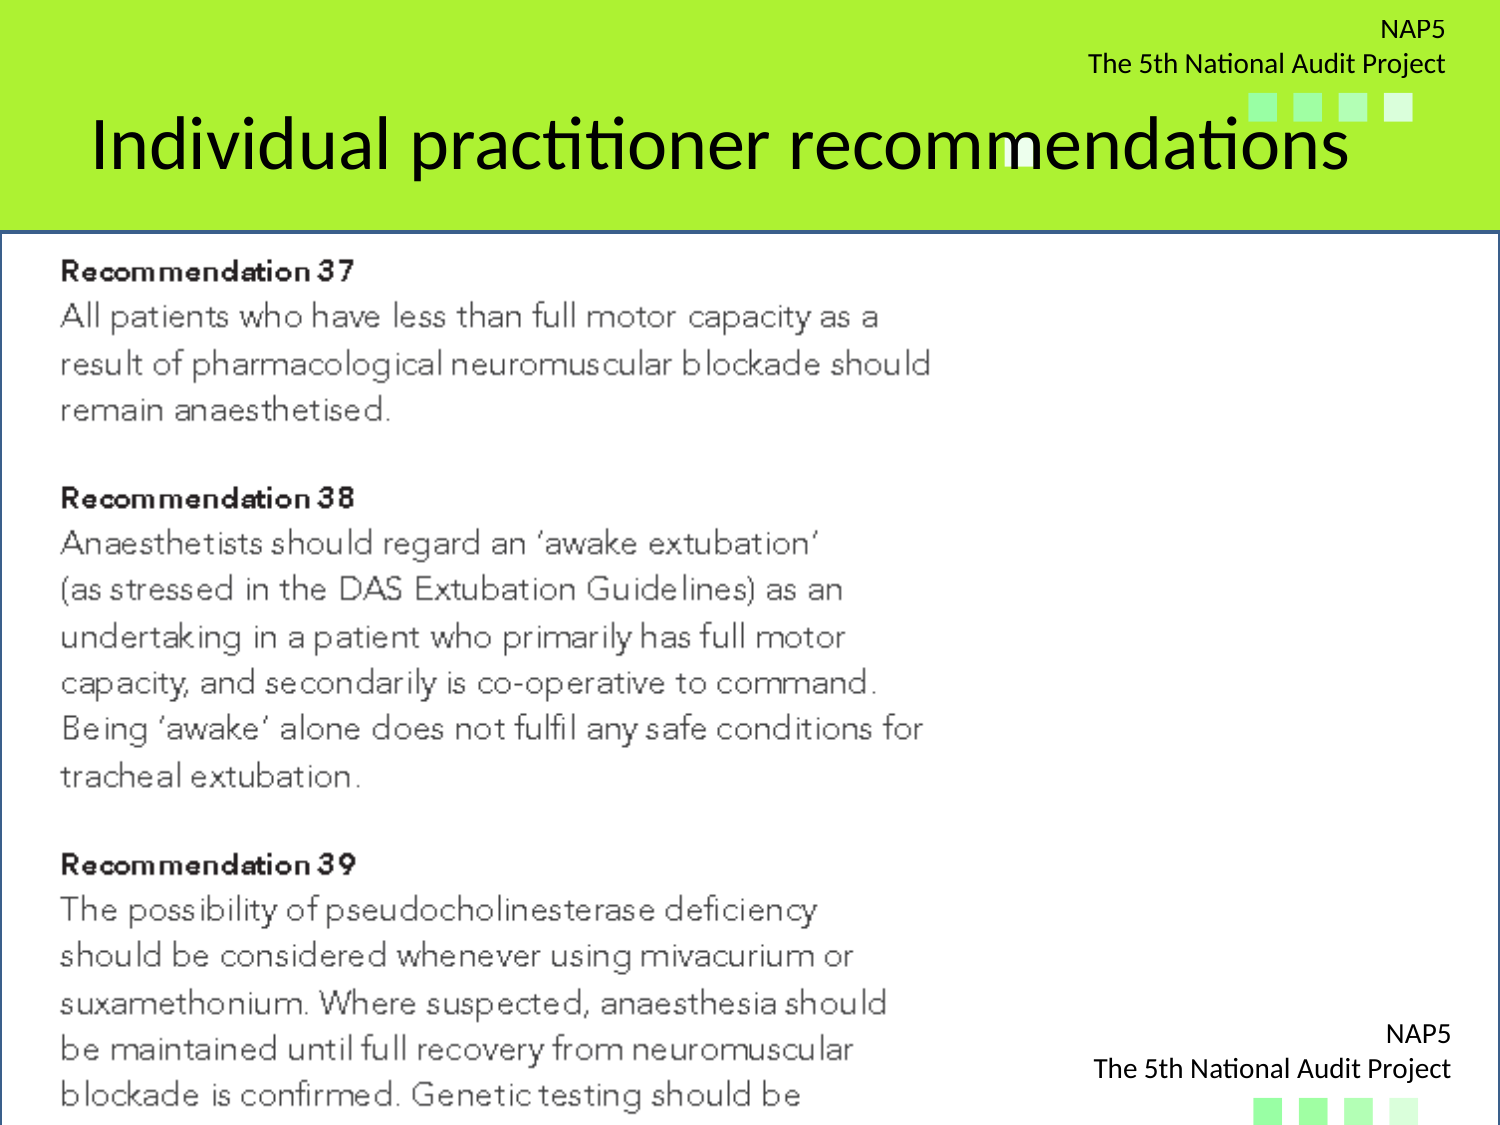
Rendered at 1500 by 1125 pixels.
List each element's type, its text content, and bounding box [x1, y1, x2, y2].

title Individual practitioner recommendations [75, 45, 1425, 233]
picture [29, 236, 987, 1125]
